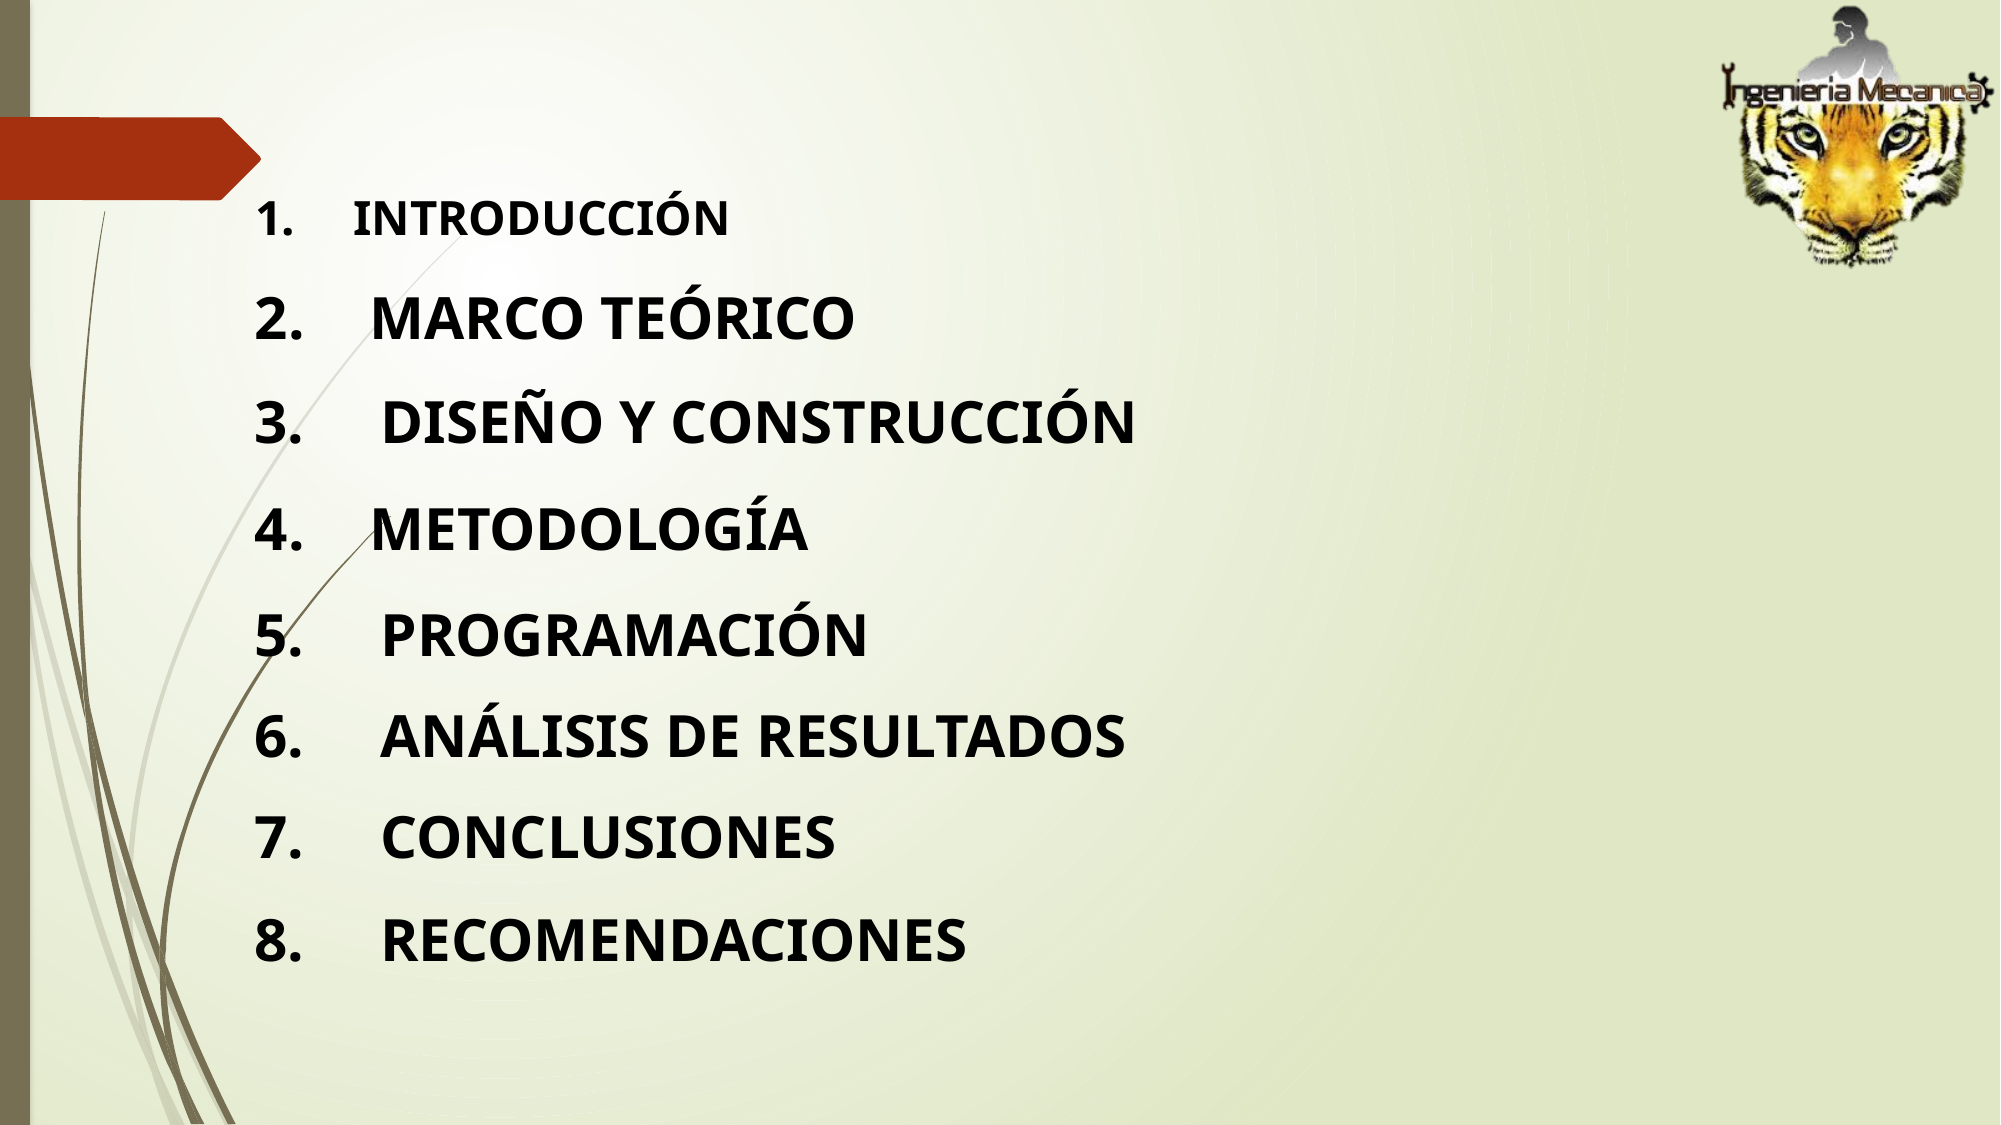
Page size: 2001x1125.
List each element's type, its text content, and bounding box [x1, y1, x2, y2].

text_box METODOLOGÍA [240, 484, 937, 570]
text_box INTRODUCCIÓN [240, 187, 824, 255]
text_box 5. PROGRAMACIÓN [240, 590, 937, 676]
text_box 8. RECOMENDACIONES [240, 895, 1223, 980]
text_box MARCO TEÓRICO [240, 274, 1046, 360]
text_box 7. CONCLUSIONES [240, 793, 937, 878]
picture [1716, 0, 2000, 275]
text_box 6. ANÁLISIS DE RESULTADOS [240, 691, 1285, 777]
text_box 3. DISEÑO Y CONSTRUCCIÓN [240, 377, 1179, 462]
